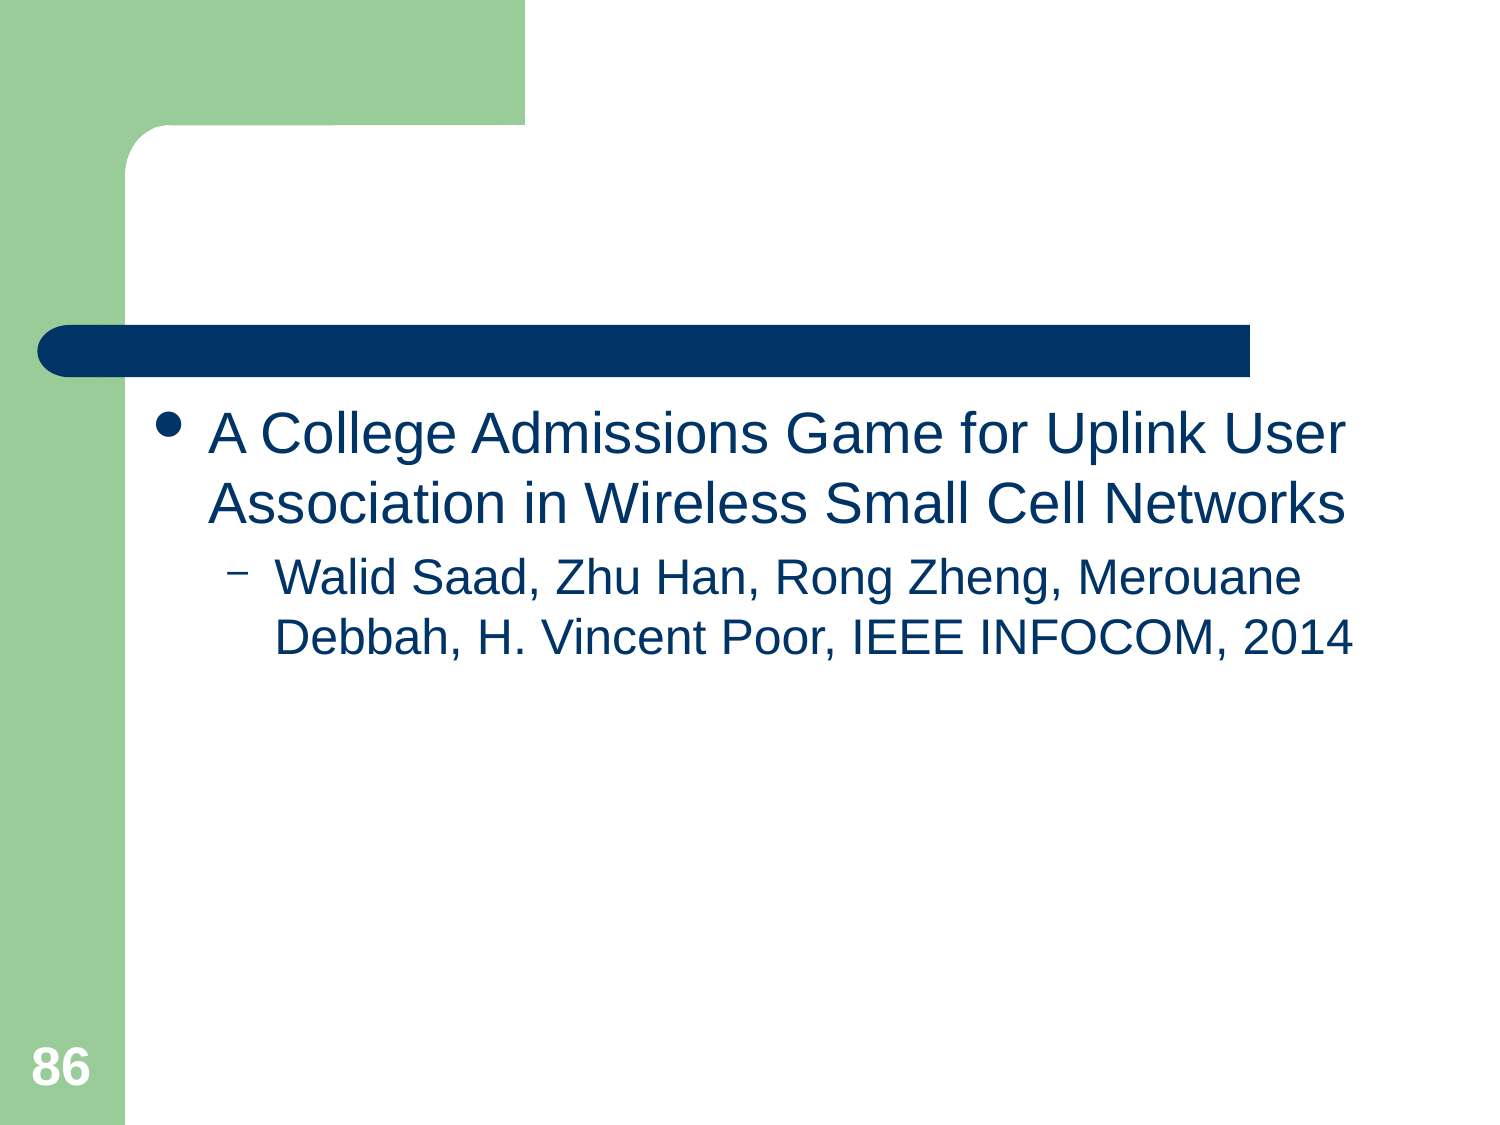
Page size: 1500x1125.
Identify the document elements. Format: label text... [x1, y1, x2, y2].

list A College Admissions Game for Uplink User Association in Wireless Small Cell Networks Walid Saad, Zhu Han, Rong Zheng, Merouane Debbah, H. Vincent Poor, IEEE INFOCOM, 2014 [137, 387, 1400, 999]
slide_number 86 [13, 1023, 111, 1105]
